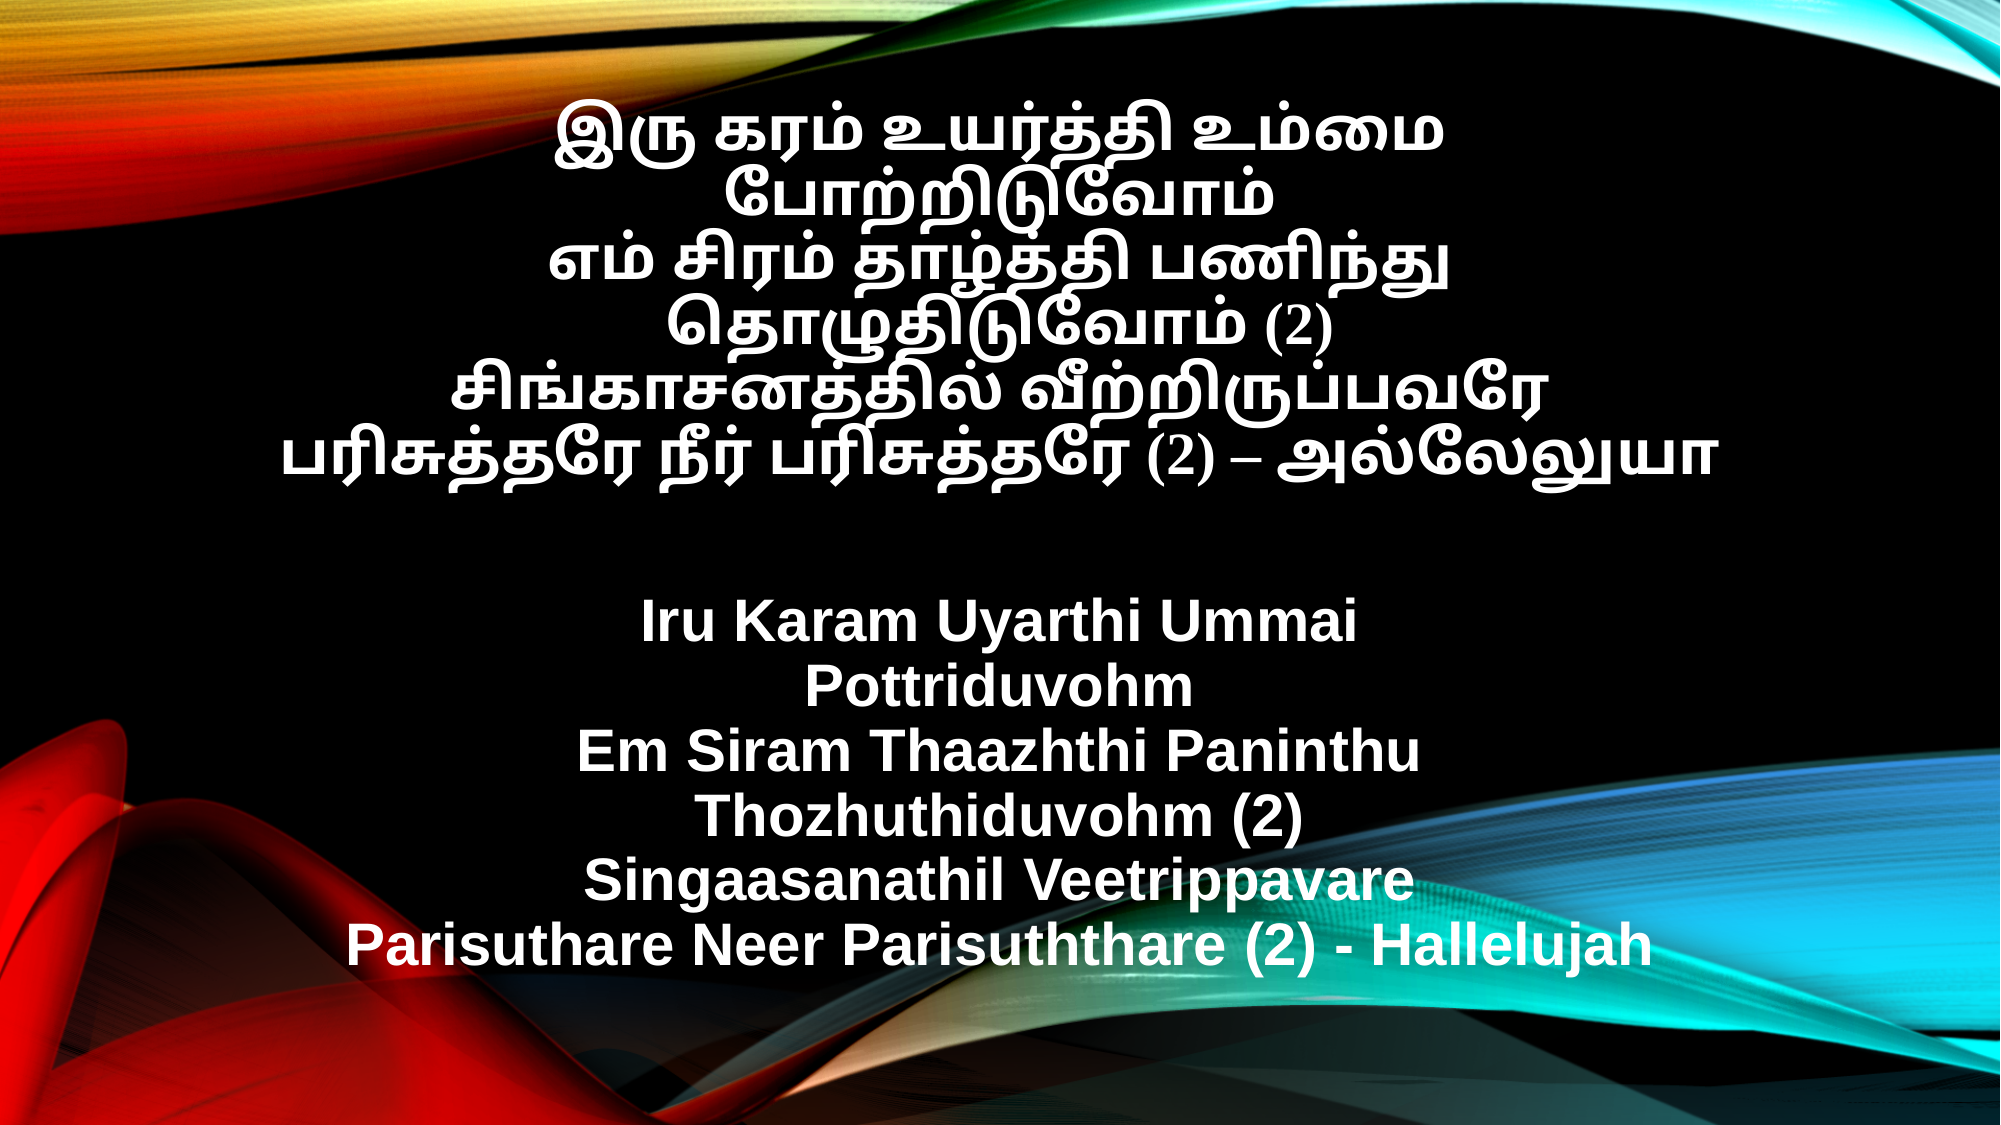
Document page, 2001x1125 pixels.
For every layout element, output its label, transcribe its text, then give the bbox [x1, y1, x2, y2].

subtitle இரு கரம் உயர்த்தி உம்மை போற்றிடுவோம் எம் சிரம் தாழ்த்தி பணிந்து தொழுதிடுவோம் (2) சிங்காசனத்தில் வீற்றிருப்பவரே பரிசுத்தரே நீர் பரிசுத்தரே (2) – அல்லேலுயா Iru Karam Uyarthi Ummai Pottriduvohm Em Siram Thaazhthi Paninthu Thozhuthiduvohm (2) Singaasanathil Veetrippavare Parisuthare Neer Parisuththare (2) - Hallelujah [0, 0, 2000, 1125]
